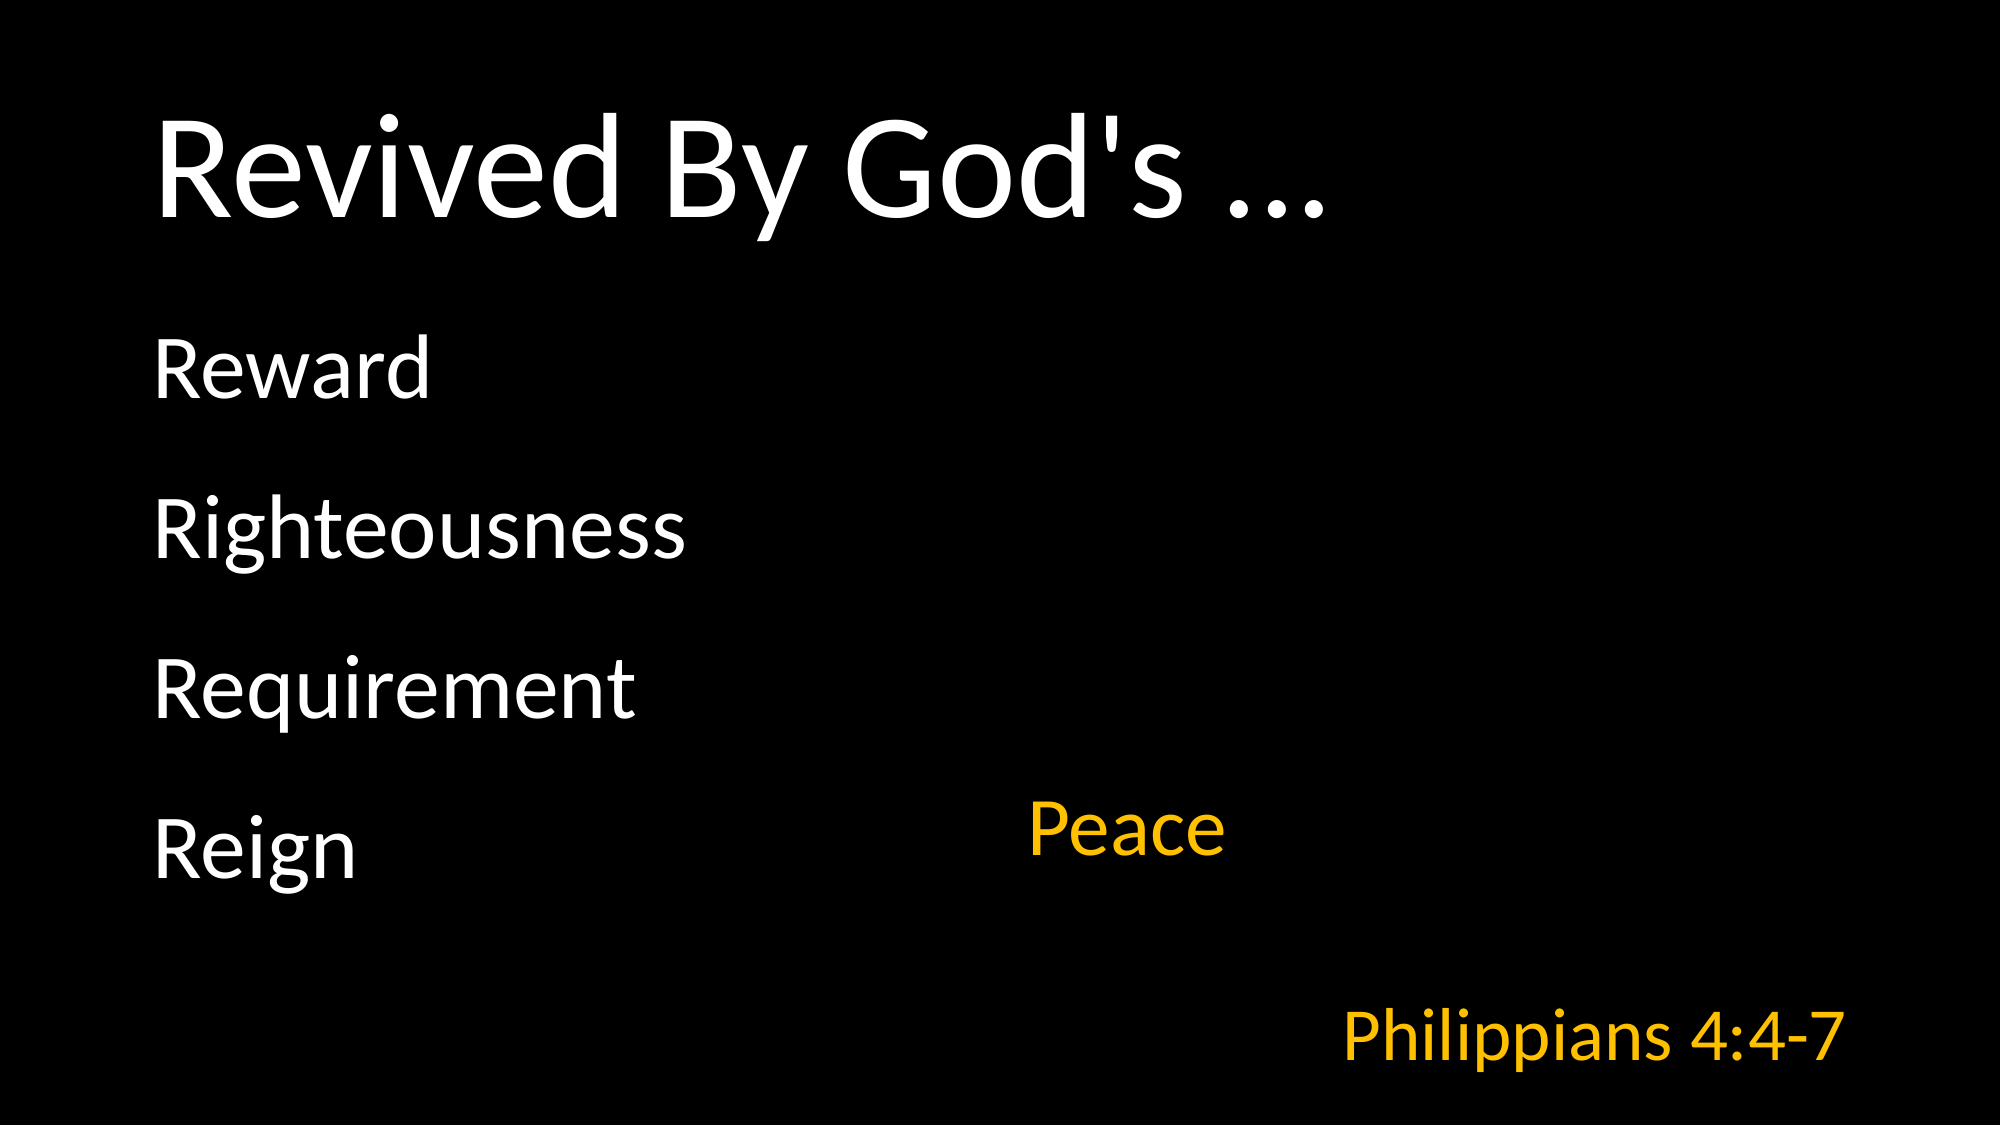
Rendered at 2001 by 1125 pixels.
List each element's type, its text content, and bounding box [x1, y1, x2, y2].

list Reward Righteousness Requirement Reign [137, 299, 988, 1014]
title Revived By God's ... [137, 59, 1863, 278]
list Peace Philippians 4:4-7 [1012, 299, 1863, 1085]
